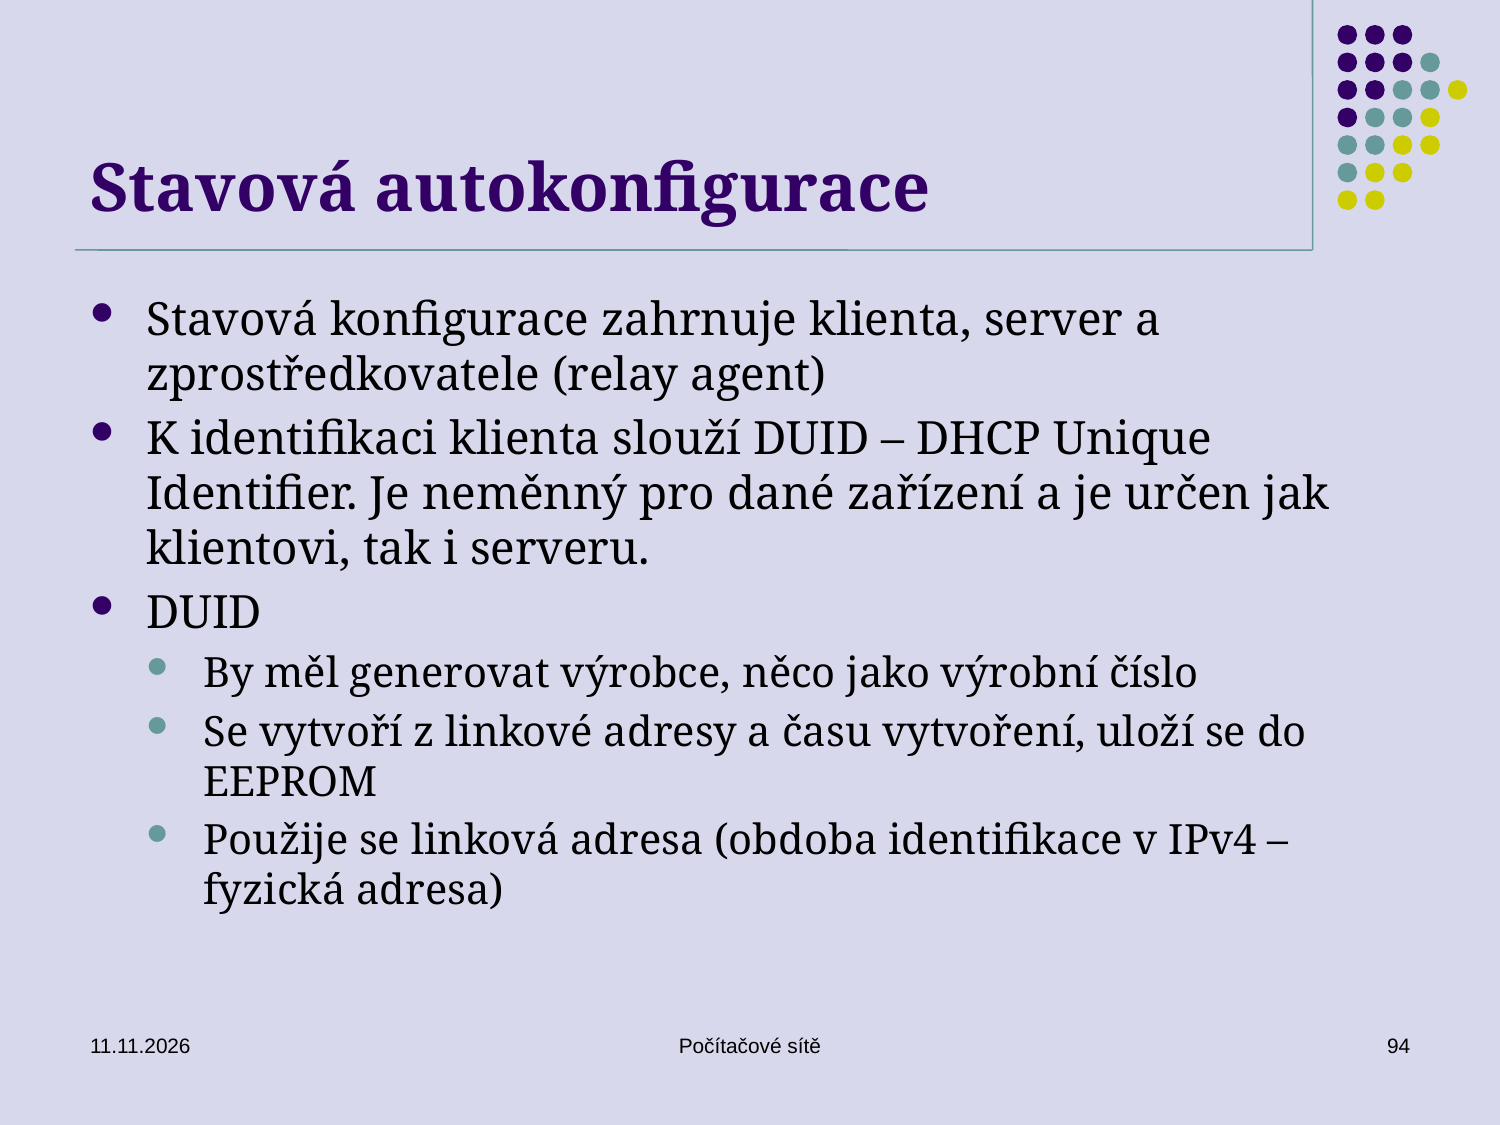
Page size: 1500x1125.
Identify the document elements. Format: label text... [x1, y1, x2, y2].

footer Počítačové sítě [512, 1025, 988, 1100]
slide_number 94 [1074, 1025, 1425, 1100]
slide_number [75, 1025, 425, 1100]
title Stavová autokonfigurace [75, 20, 1313, 233]
list Stavová konfigurace zahrnuje klienta, server a zprostředkovatele (relay agent) K identifikaci klienta slouží DUID – DHCP Unique Identifier. Je neměnný pro dané zařízení a je určen jak klientovi, tak i serveru. DUID By měl generovat výrobce, něco jako výrobní číslo Se vytvoří z linkové adresy a času vytvoření, uloží se do EEPROM Použije se linková adresa (obdoba identifikace v IPv4 – fyzická adresa) [75, 282, 1425, 1006]
